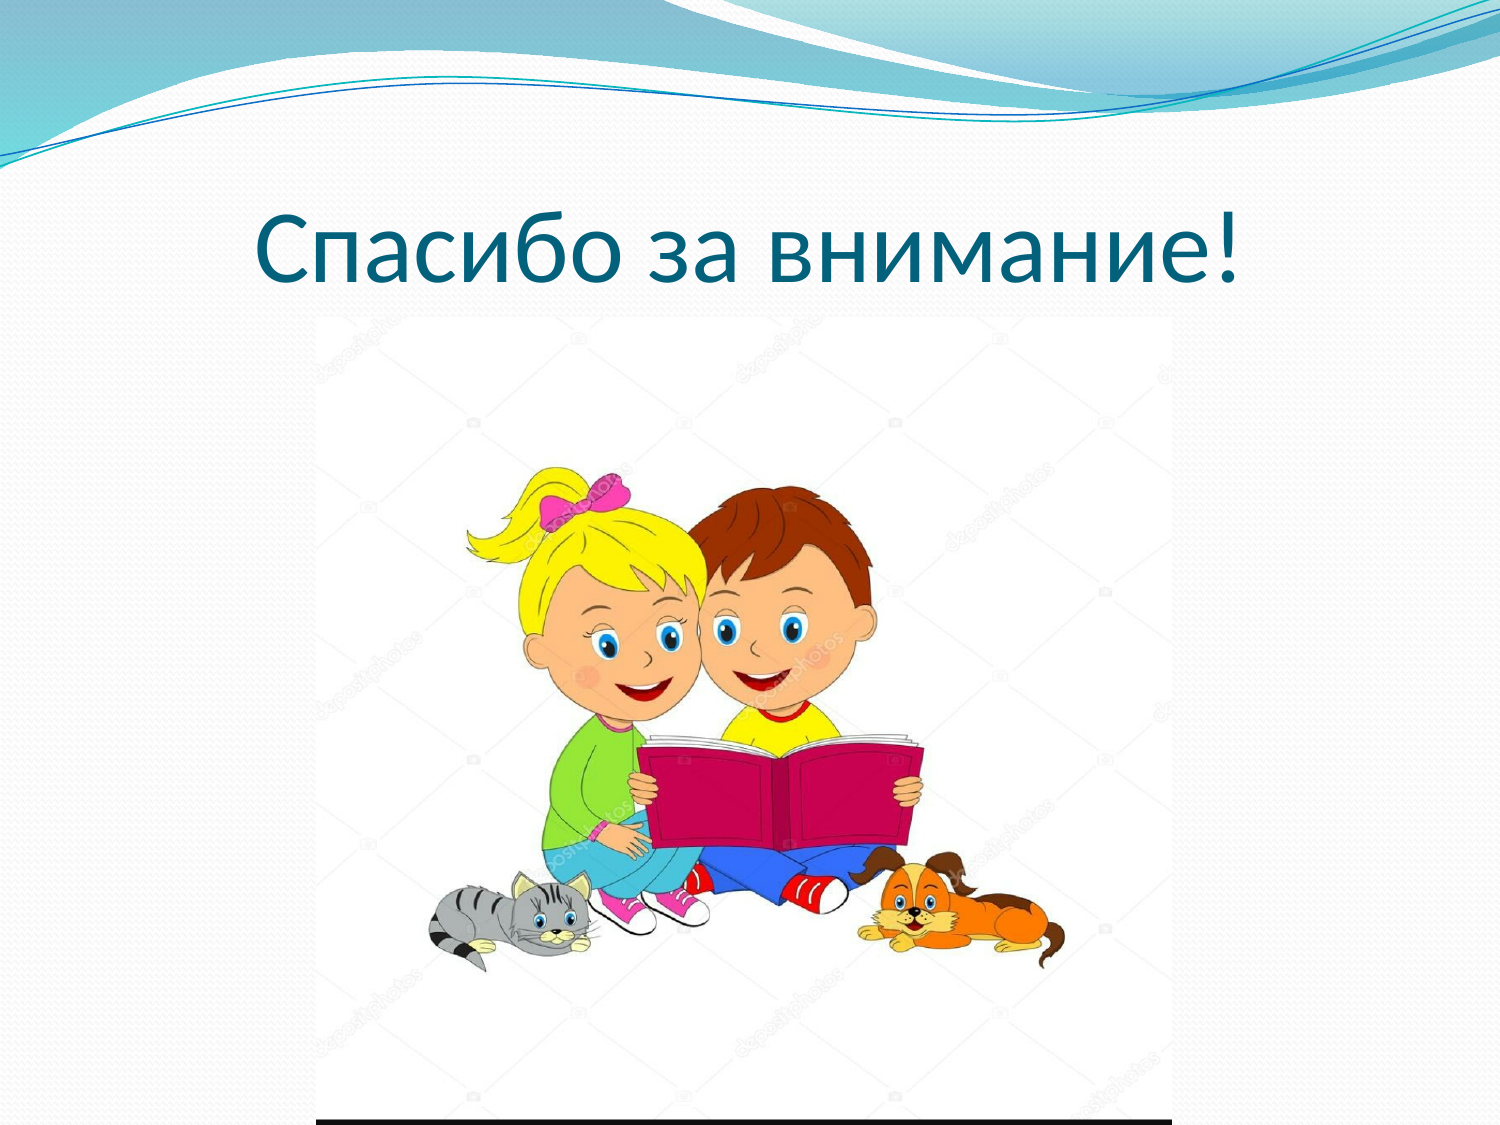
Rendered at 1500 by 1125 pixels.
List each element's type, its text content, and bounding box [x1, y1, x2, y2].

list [316, 317, 1173, 1125]
title Спасибо за внимание! [75, 115, 1425, 303]
